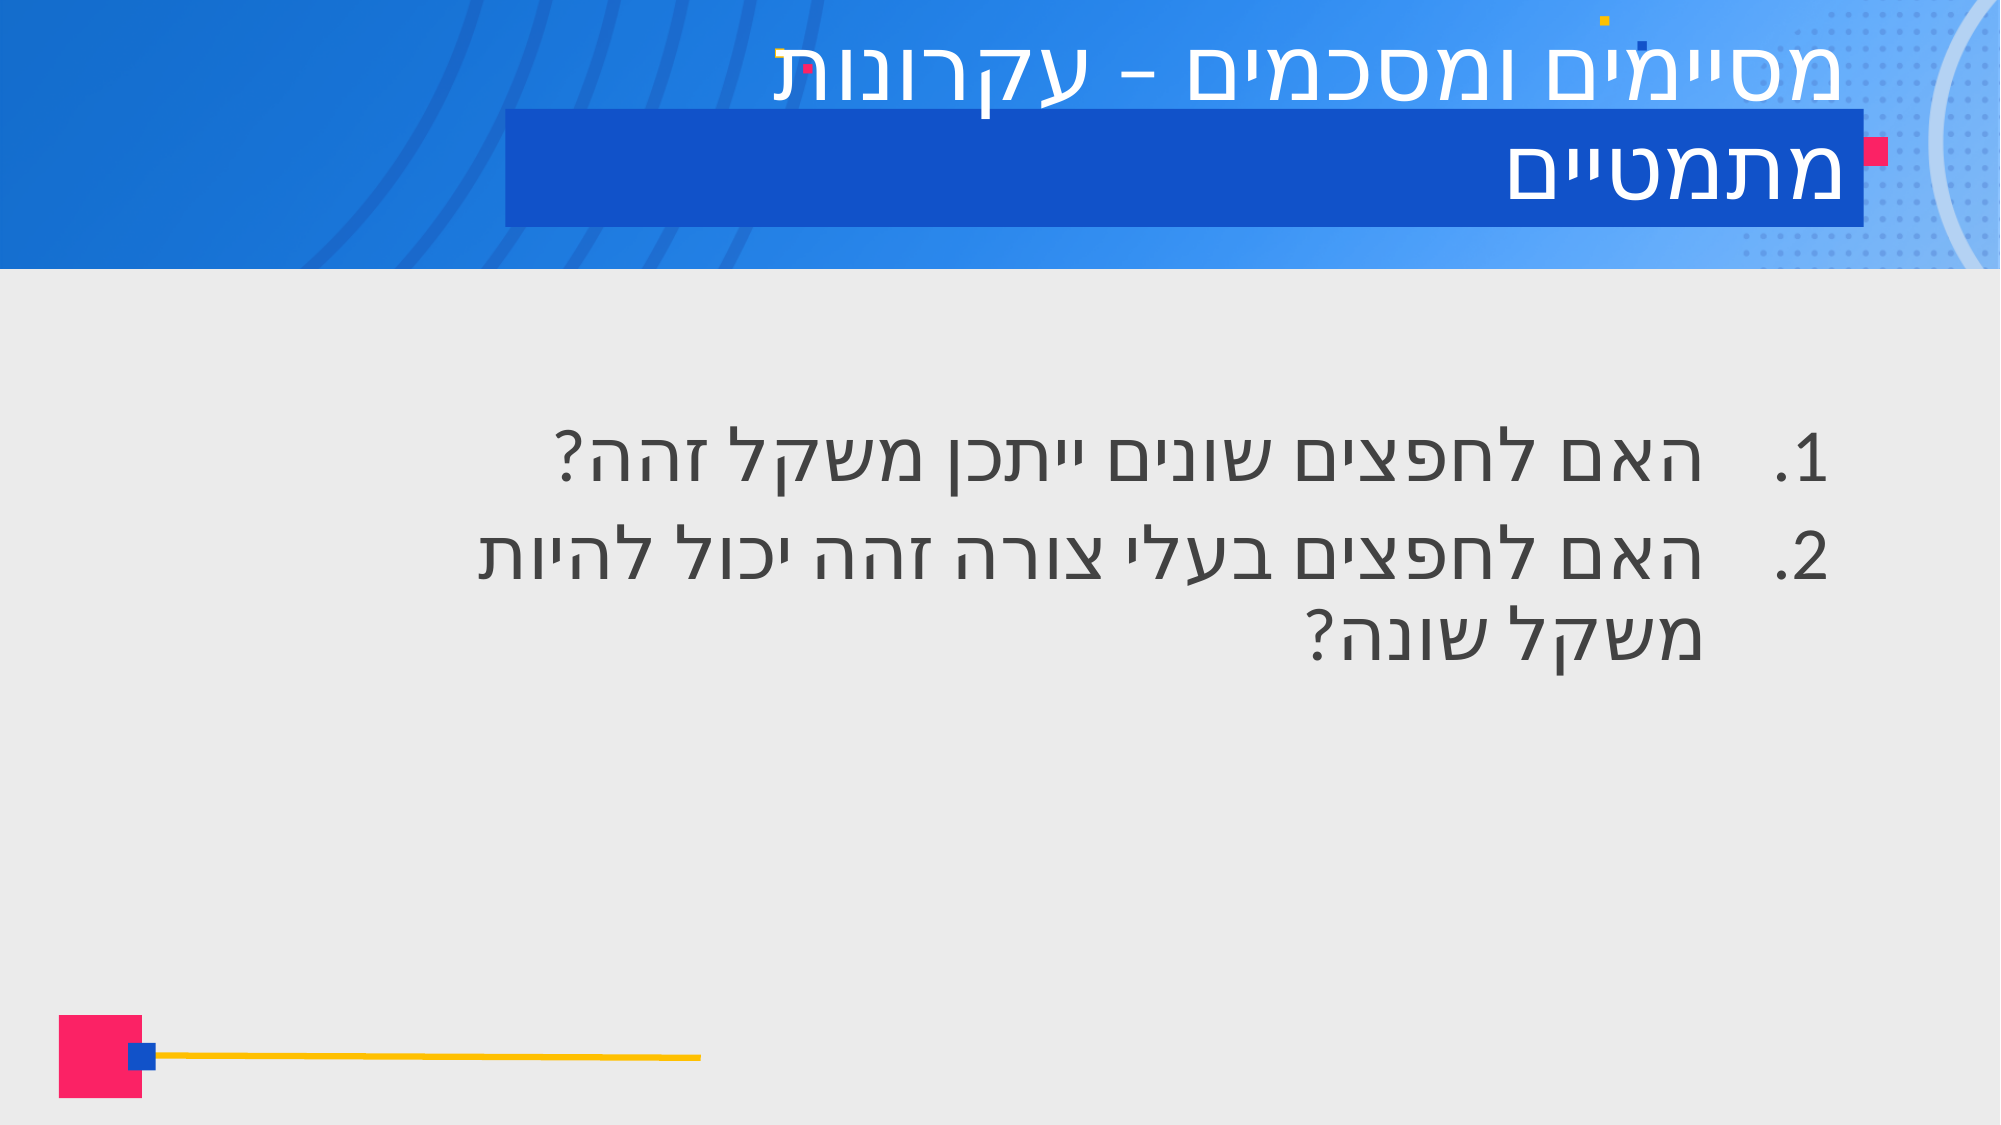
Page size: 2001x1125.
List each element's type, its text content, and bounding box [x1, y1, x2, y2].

title מסיימים ומסכמים – עקרונות מתמטיים [505, 108, 1864, 227]
picture [0, 0, 2000, 269]
list האם לחפצים שונים ייתכן משקל זהה? האם לחפצים בעלי צורה זהה יכול להיות משקל שונה? [274, 409, 1845, 948]
